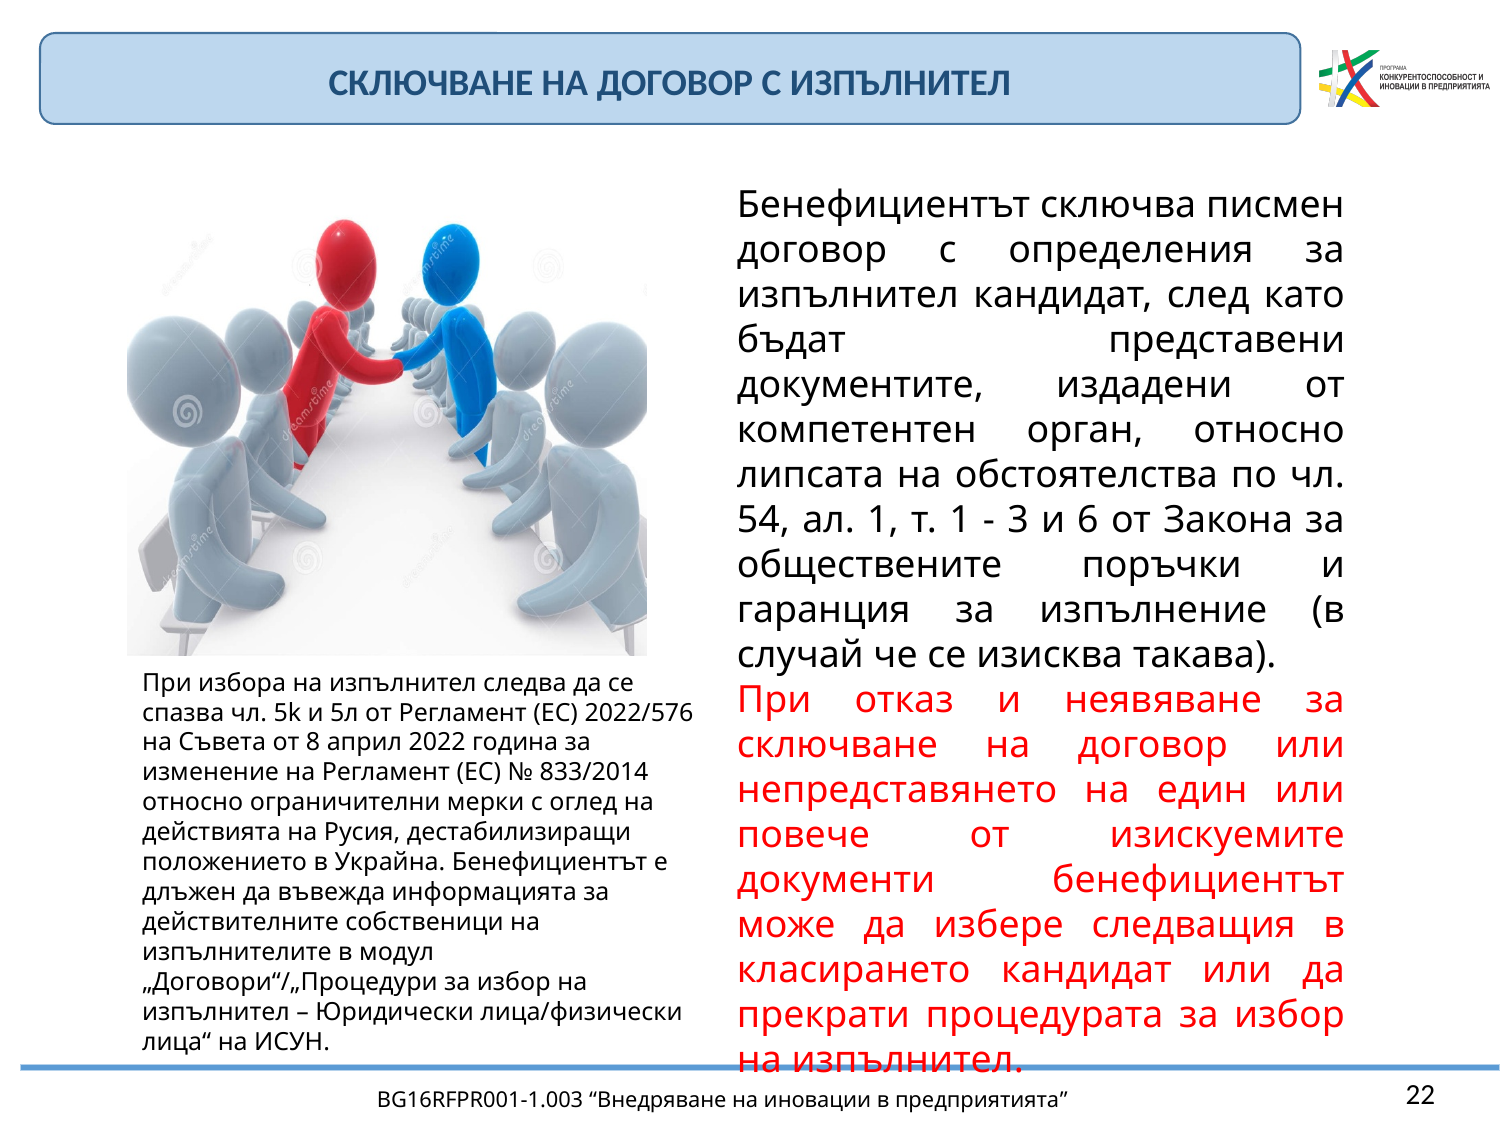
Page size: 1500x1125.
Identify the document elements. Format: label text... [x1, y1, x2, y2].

text_box [20, 1064, 722, 1070]
text_box BG16RFPR001-1.003 “Внедряване на иновации в предприятията” [40, 1077, 1405, 1119]
text_box 22 [1390, 1067, 1500, 1118]
text_box [1360, 1064, 1500, 1071]
text_box СКЛЮЧВАНЕ НА ДОГОВОР С ИЗПЪЛНИТЕЛ [38, 31, 1302, 125]
text_box Бенефициентът сключва писмен договор с определения за изпълнител кандидат, след като бъдат представени документите, издадени от компетентен орган, относно липсата на обстоятелства по чл. 54, ал. 1, т. 1 - 3 и 6 от Закона за обществените поръчки и гаранция за изпълнение (в случай че се изисква такава). При отказ и неявяване за сключване на договор или непредставянето на един или повече от изискуемите документи бенефициентът може да избере следващия в класирането кандидат или да прекрати процедурата за избор на изпълнител. [722, 172, 1360, 1077]
picture [1319, 50, 1490, 107]
text_box При избора на изпълнител следва да се спазва чл. 5k и 5л от Регламент (ЕС) 2022/576 на Съвета от 8 април 2022 година за изменение на Регламент (ЕС) № 833/2014 относно ограничителни мерки с оглед на действията на Русия, дестабилизиращи положението в Украйна. Бенефициентът е длъжен да въвежда информацията за действителните собственици на изпълнителите в модул „Договори“/„Процедури за избор на изпълнител – Юридически лица/физически лица“ на ИСУН. [127, 658, 723, 1063]
text_box [20, 1070, 1190, 1125]
picture [127, 182, 647, 656]
